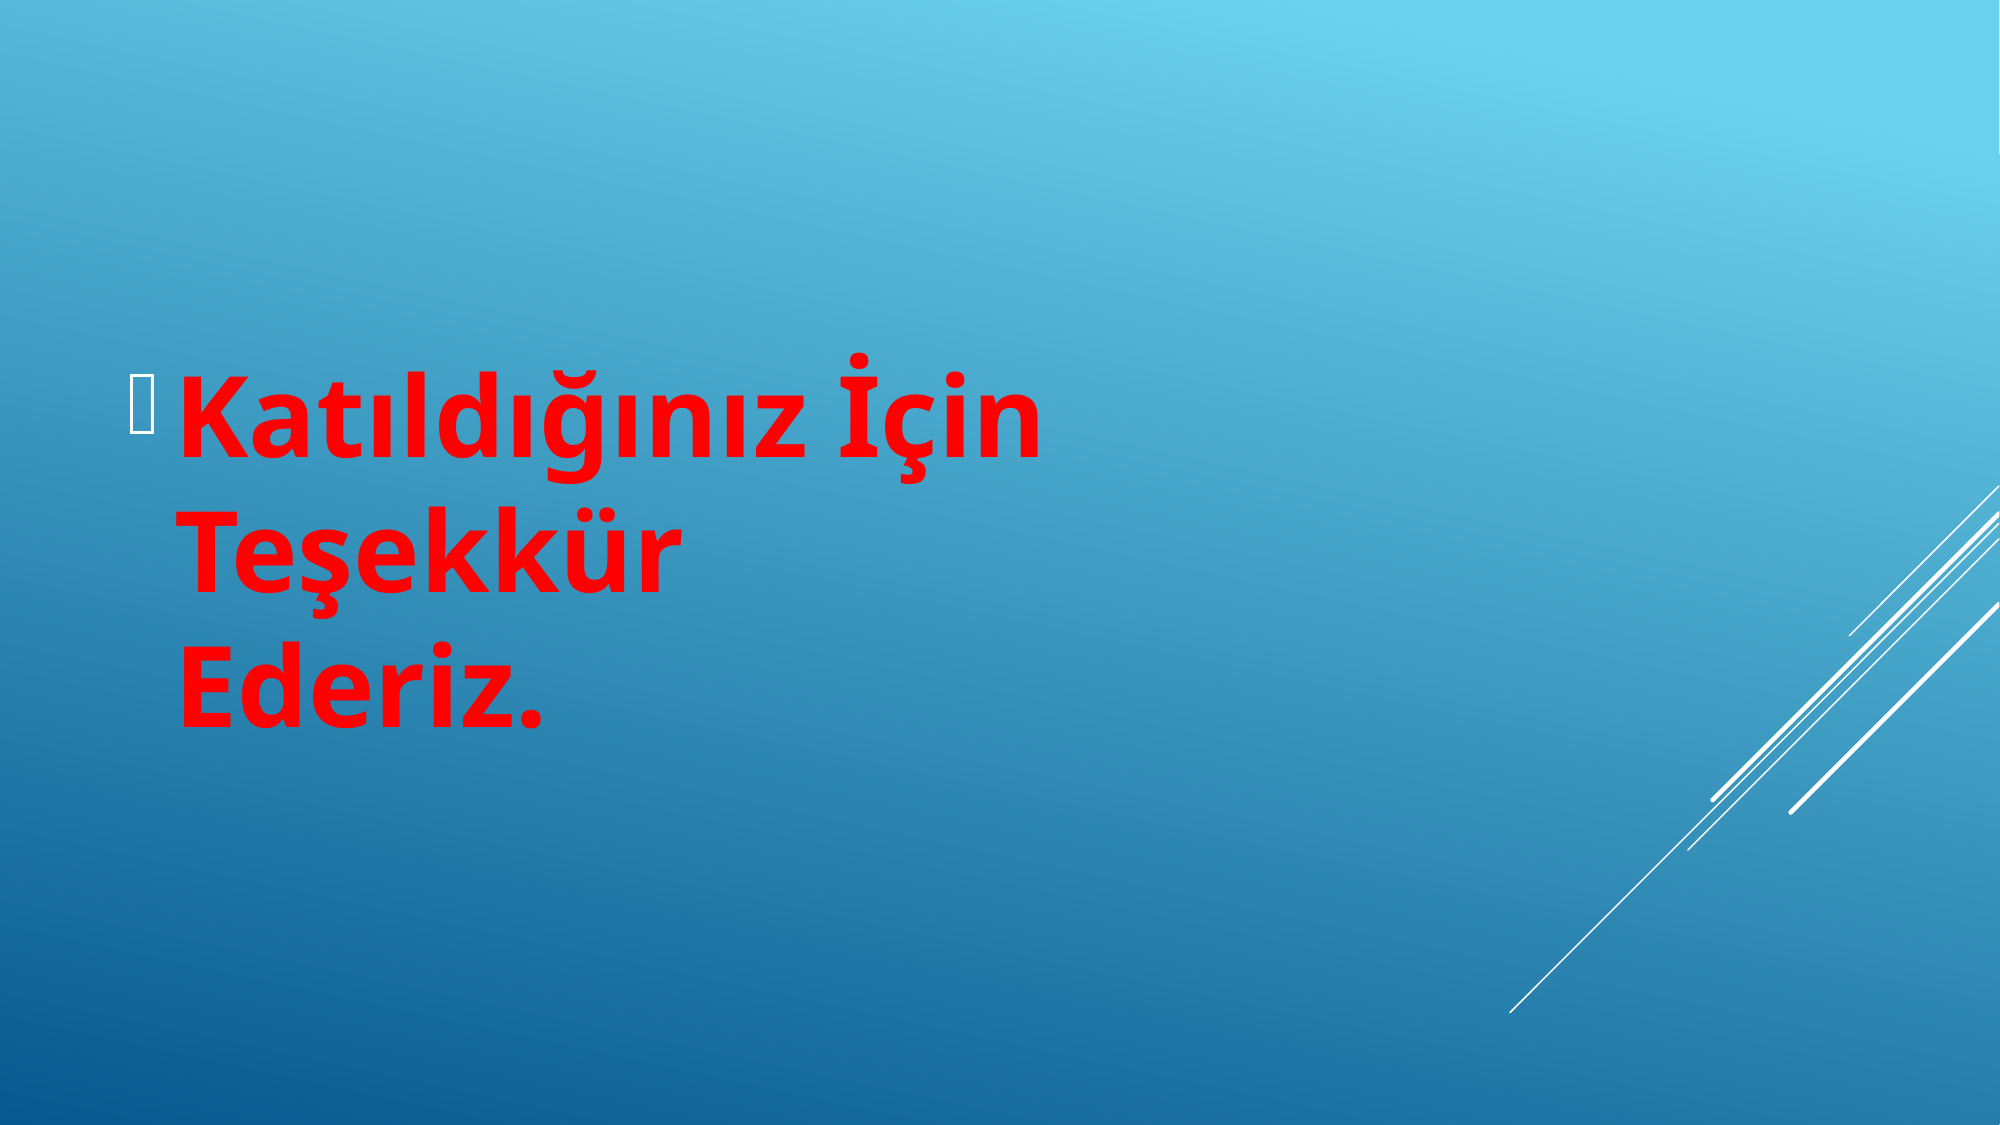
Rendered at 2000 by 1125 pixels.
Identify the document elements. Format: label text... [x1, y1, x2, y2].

list Katıldığınız İçin Teşekkür Ederiz. [112, 112, 1087, 984]
